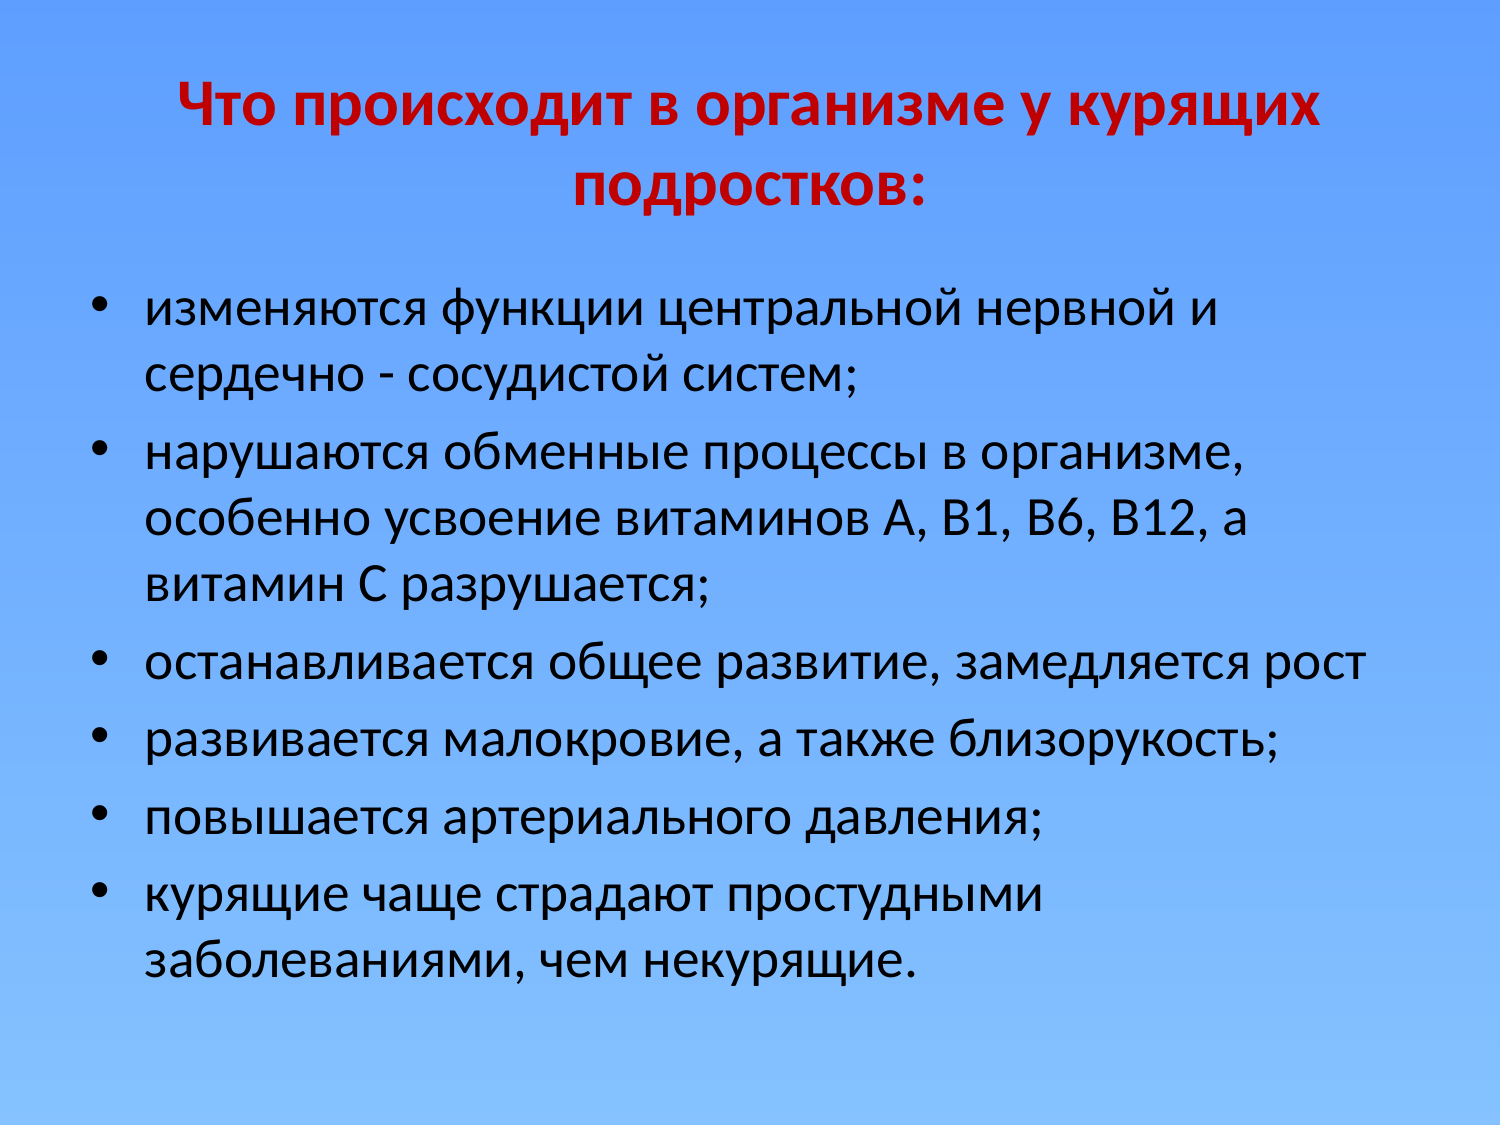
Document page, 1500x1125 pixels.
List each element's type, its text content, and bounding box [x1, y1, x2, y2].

title Что происходит в организме у курящих подростков: [75, 45, 1425, 233]
list изменяются функции центральной нервной и сердечно - сосудистой систем; нарушаются обменные процессы в организме, особенно усвоение витаминов А, В1, В6, В12, а витамин С разрушается; останавливается общее развитие, замедляется рост развивается малокровие, а также близорукость; повышается артериального давления; курящие чаще страдают простудными заболеваниями, чем некурящие. [75, 262, 1425, 1005]
